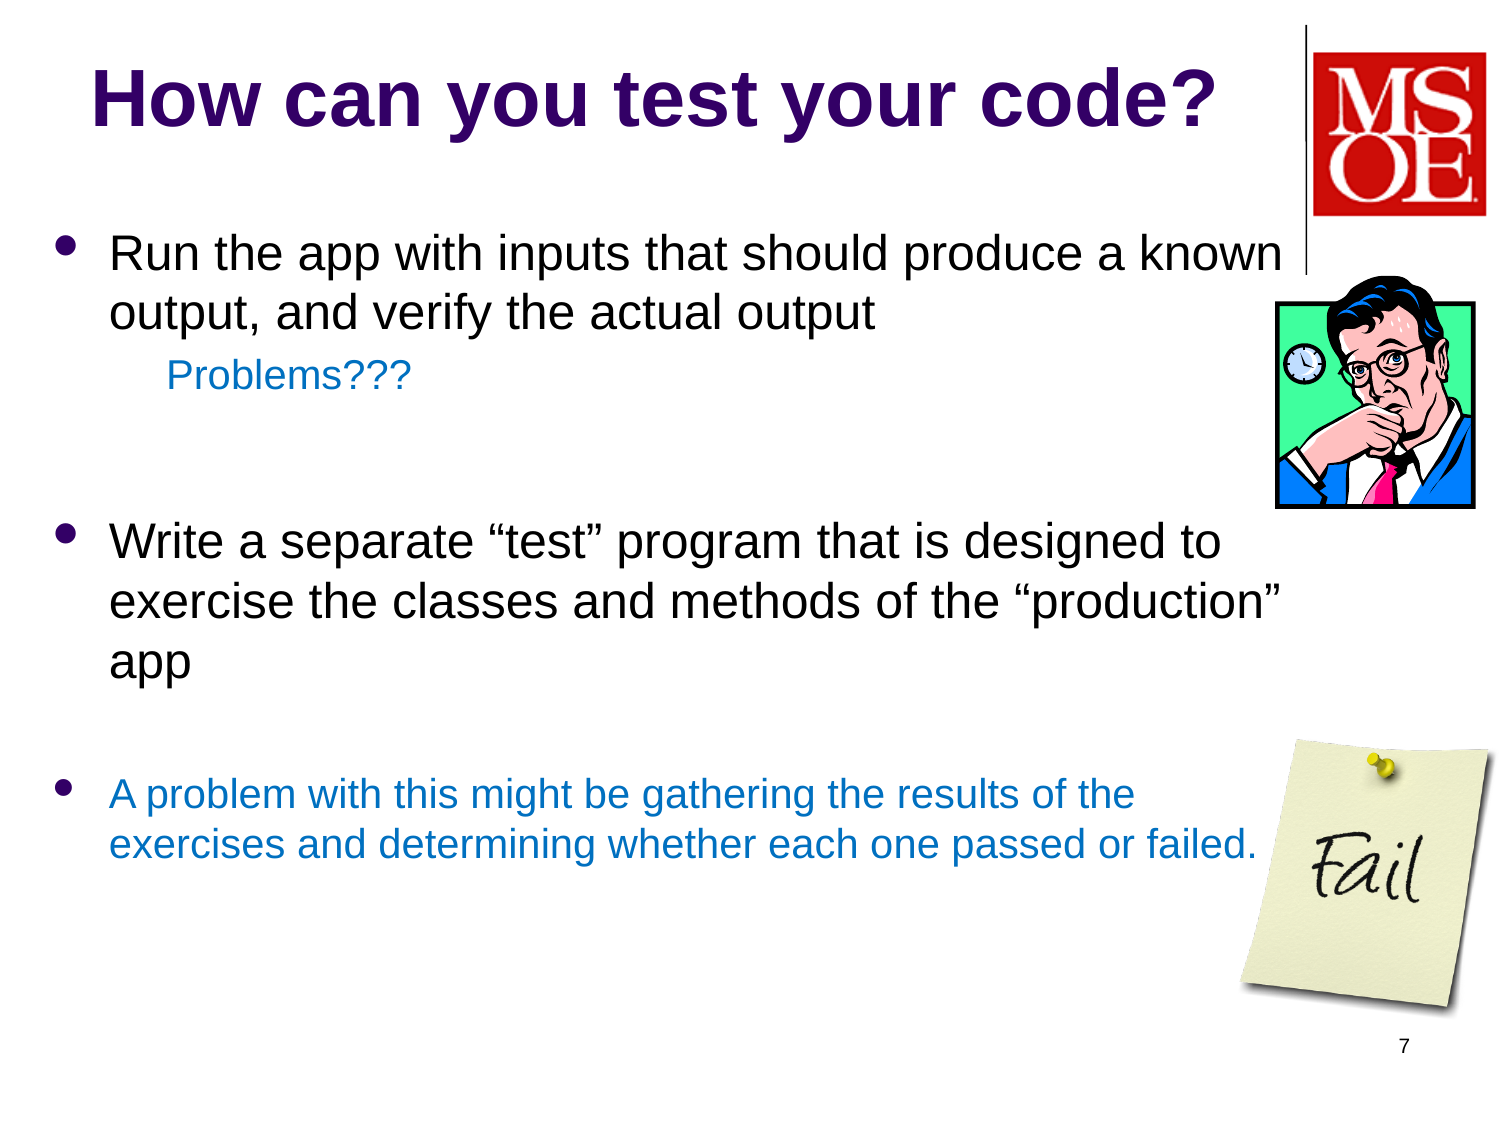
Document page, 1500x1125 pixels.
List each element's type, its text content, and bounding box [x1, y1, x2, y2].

title How can you test your code? [75, 20, 1313, 150]
picture [1237, 737, 1500, 1020]
picture [1312, 37, 1488, 232]
picture [1274, 274, 1476, 510]
list Run the app with inputs that should produce a known output, and verify the actual output Problems??? Write a separate “test” program that is designed to exercise the classes and methods of the “production” app A problem with this might be gathering the results of the exercises and determining whether each one passed or failed. [37, 212, 1300, 937]
slide_number 7 [1074, 1024, 1426, 1101]
